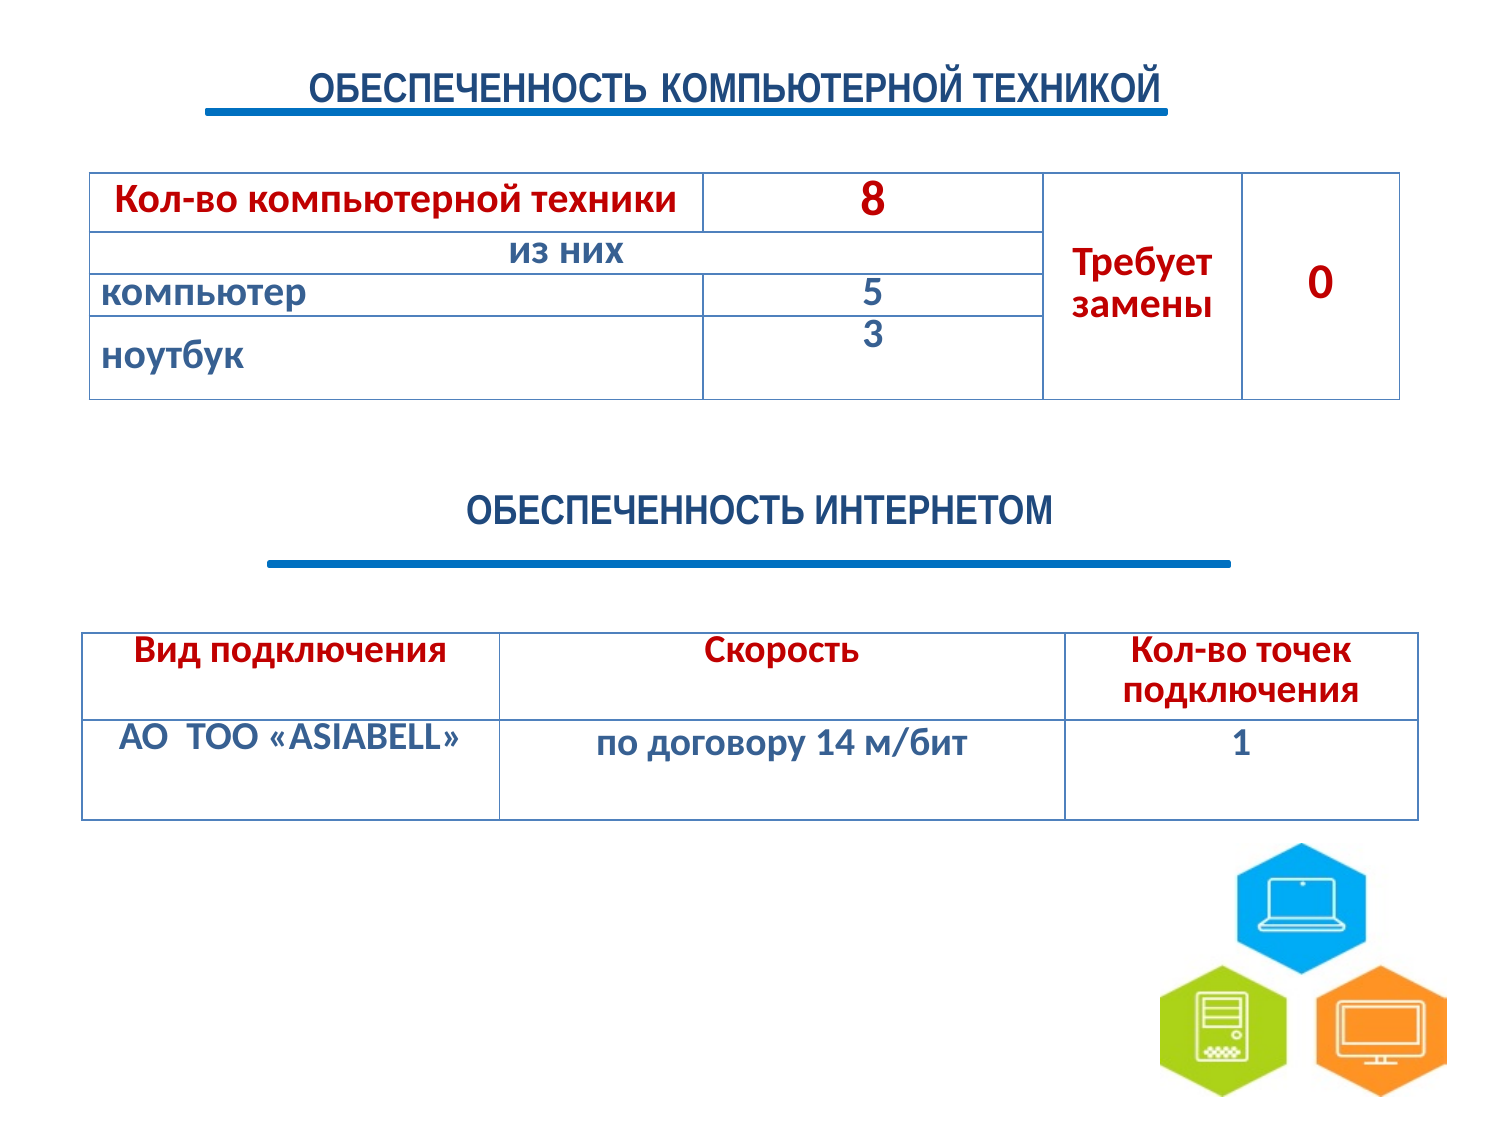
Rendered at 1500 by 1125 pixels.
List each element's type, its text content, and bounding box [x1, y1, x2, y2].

table_header Скорость [500, 634, 1064, 719]
table_cell из них [90, 233, 1042, 273]
table_cell 5 [704, 275, 1042, 315]
table_cell 3 [704, 317, 1042, 399]
text_box ОБЕСПЕЧЕННОСТЬ ИНТЕРНЕТОМ [84, 456, 1435, 563]
table_cell АО ТОО «ASIABELL» [83, 721, 499, 819]
table_header Кол-во точек подключения [1066, 634, 1417, 719]
table_header 0 [1243, 174, 1399, 399]
table_header Вид подключения [83, 634, 499, 719]
table_cell по договору 14 м/бит [500, 721, 1064, 819]
table_cell ноутбук [90, 317, 702, 399]
text_box [267, 560, 1231, 568]
text_box [205, 108, 1168, 116]
table_header Кол-во компьютерной техники [90, 174, 702, 231]
table_cell 1 [1066, 721, 1417, 819]
title ОБЕСПЕЧЕННОСТЬ КОМПЬЮТЕРНОЙ ТЕХНИКОЙ [64, 9, 1415, 198]
table_header 8 [704, 174, 1042, 231]
picture [1159, 843, 1447, 1097]
table_header Требует замены [1044, 174, 1241, 399]
table_cell компьютер [90, 275, 702, 315]
